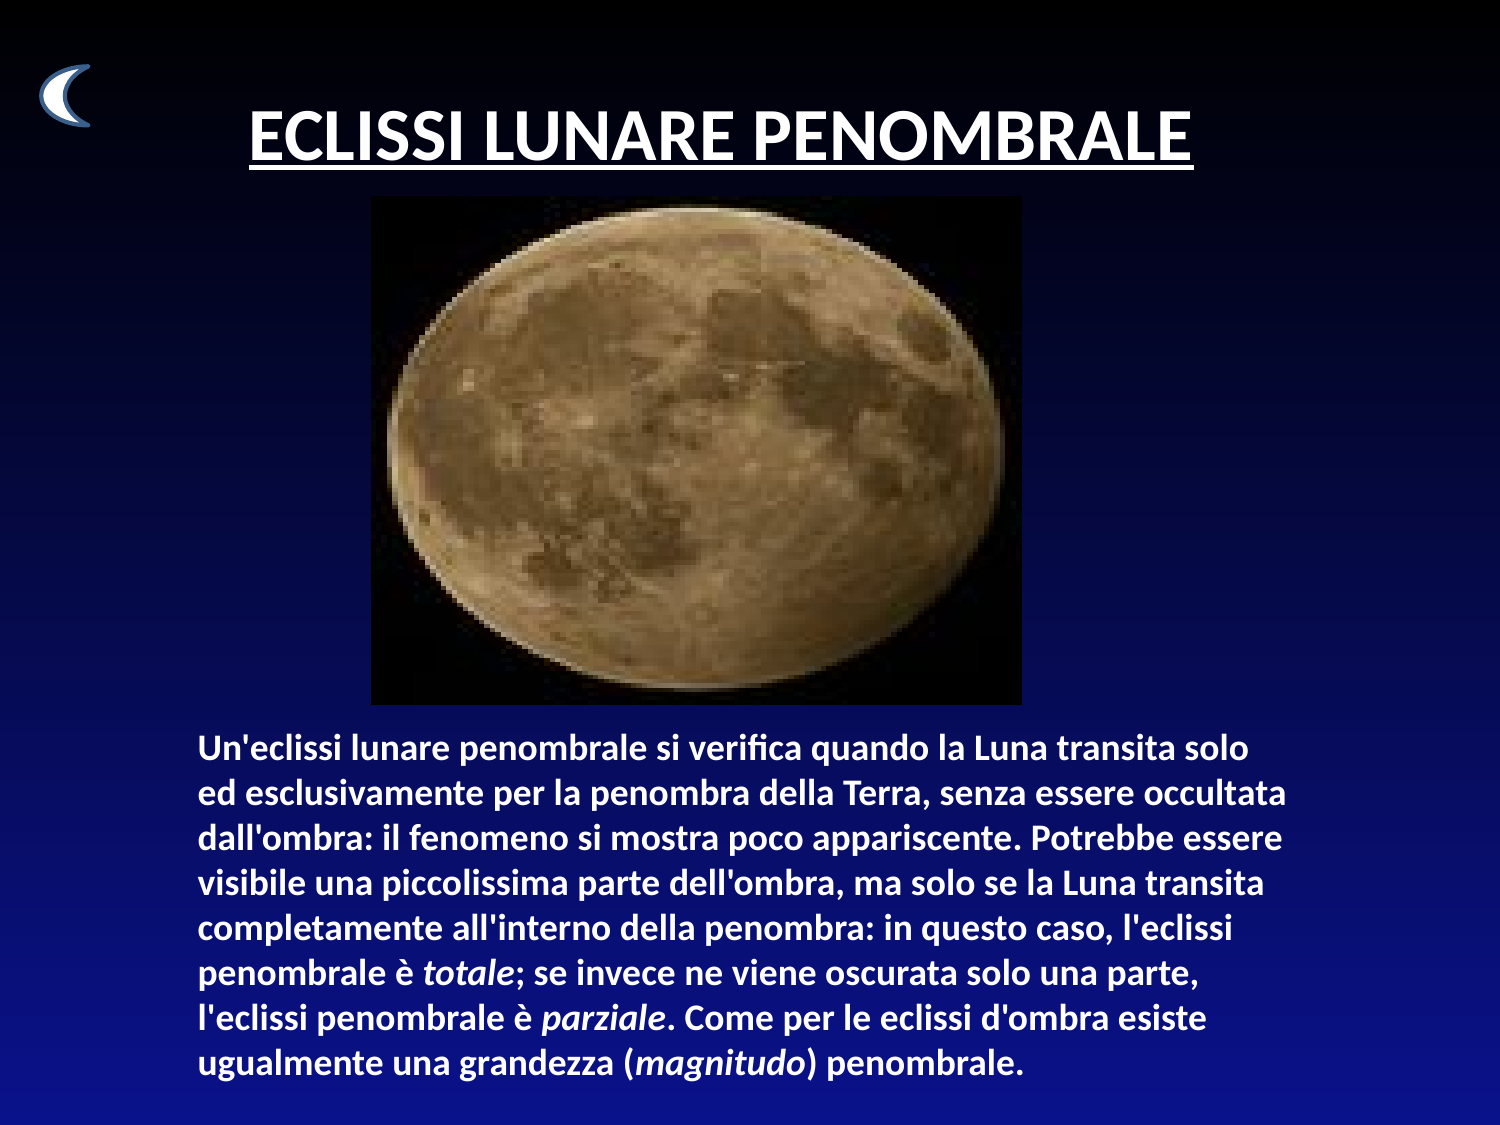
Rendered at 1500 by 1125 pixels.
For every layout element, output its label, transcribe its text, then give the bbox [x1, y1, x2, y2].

picture [371, 196, 1022, 705]
text_box ECLISSI LUNARE PENOMBRALE [182, 78, 1211, 183]
text_box [39, 64, 91, 128]
text_box Un'eclissi lunare penombrale si verifica quando la Luna transita solo ed esclusivamente per la penombra della Terra, senza essere occultata dall'ombra: il fenomeno si mostra poco appariscente. Potrebbe essere visibile una piccolissima parte dell'ombra, ma solo se la Luna transita completamente all'interno della penombra: in questo caso, l'eclissi penombrale è totale; se invece ne viene oscurata solo una parte, l'eclissi penombrale è parziale. Come per le eclissi d'ombra esiste ugualmente una grandezza (magnitudo) penombrale. [182, 715, 1308, 1091]
